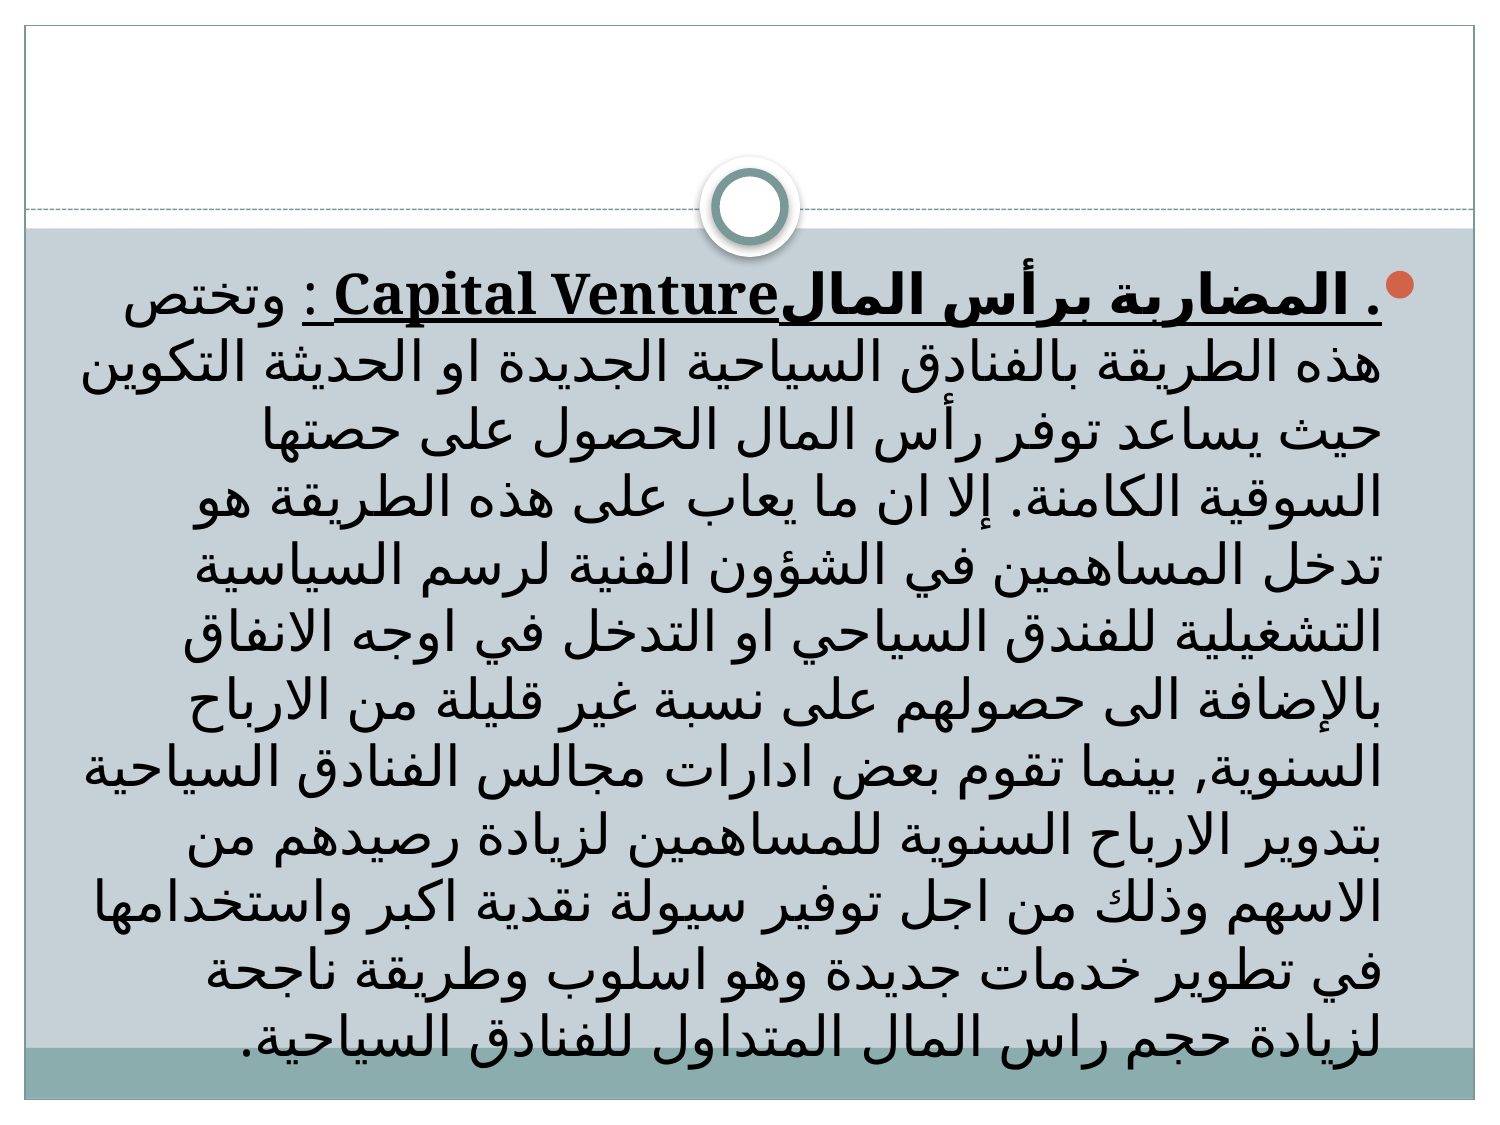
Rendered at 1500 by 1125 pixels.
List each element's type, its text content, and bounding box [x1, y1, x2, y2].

list . المضاربة برأس المالCapital Venture : وتختص هذه الطريقة بالفنادق السياحية الجديدة او الحديثة التكوين حيث يساعد توفر رأس المال الحصول على حصتها السوقية الكامنة. إلا ان ما يعاب على هذه الطريقة هو تدخل المساهمين في الشؤون الفنية لرسم السياسية التشغيلية للفندق السياحي او التدخل في اوجه الانفاق بالإضافة الى حصولهم على نسبة غير قليلة من الارباح السنوية, بينما تقوم بعض ادارات مجالس الفنادق السياحية بتدوير الارباح السنوية للمساهمين لزيادة رصيدهم من الاسهم وذلك من اجل توفير سيولة نقدية اكبر واستخدامها في تطوير خدمات جديدة وهو اسلوب وطريقة ناجحة لزيادة حجم راس المال المتداول للفنادق السياحية. [49, 250, 1445, 1001]
